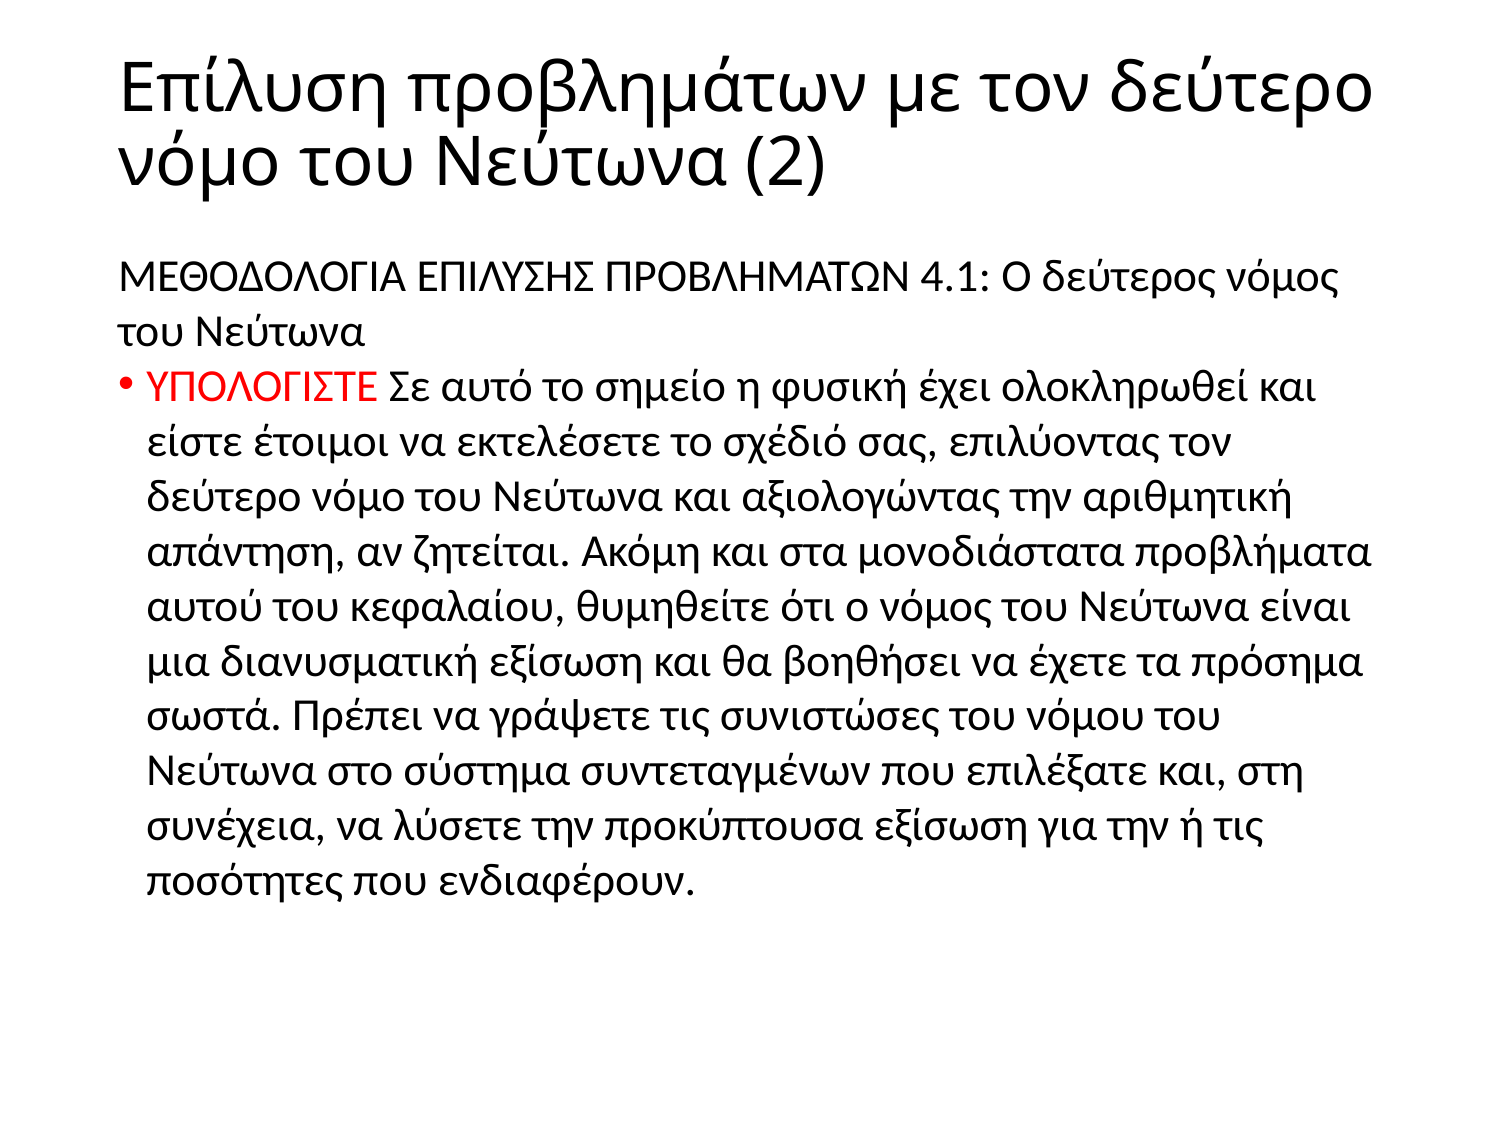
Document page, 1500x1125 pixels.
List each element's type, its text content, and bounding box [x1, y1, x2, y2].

list ΜΕΘΟΔΟΛΟΓΙΑ ΕΠΙΛΥΣΗΣ ΠΡΟΒΛΗΜΑΤΩΝ 4.1: Ο δεύτερος νόμος του Νεύτωνα ΥΠΟΛΟΓΙΣΤΕ Σε αυτό το σημείο η φυσική έχει ολοκληρωθεί και είστε έτοιμοι να εκτελέσετε το σχέδιό σας, επιλύοντας τον δεύτερο νόμο του Νεύτωνα και αξιολογώντας την αριθμητική απάντηση, αν ζητείται. Ακόμη και στα μονοδιάστατα προβλήματα αυτού του κεφαλαίου, θυμηθείτε ότι ο νόμος του Νεύτωνα είναι μια διανυσματική εξίσωση και θα βοηθήσει να έχετε τα πρόσημα σωστά. Πρέπει να γράψετε τις συνιστώσες του νόμου του Νεύτωνα στο σύστημα συντεταγμένων που επιλέξατε και, στη συνέχεια, να λύσετε την προκύπτουσα εξίσωση για την ή τις ποσότητες που ενδιαφέρουν. [103, 238, 1397, 1052]
title Επίλυση προβλημάτων με τον δεύτερο νόμο του Νεύτωνα (2) [103, 17, 1397, 236]
